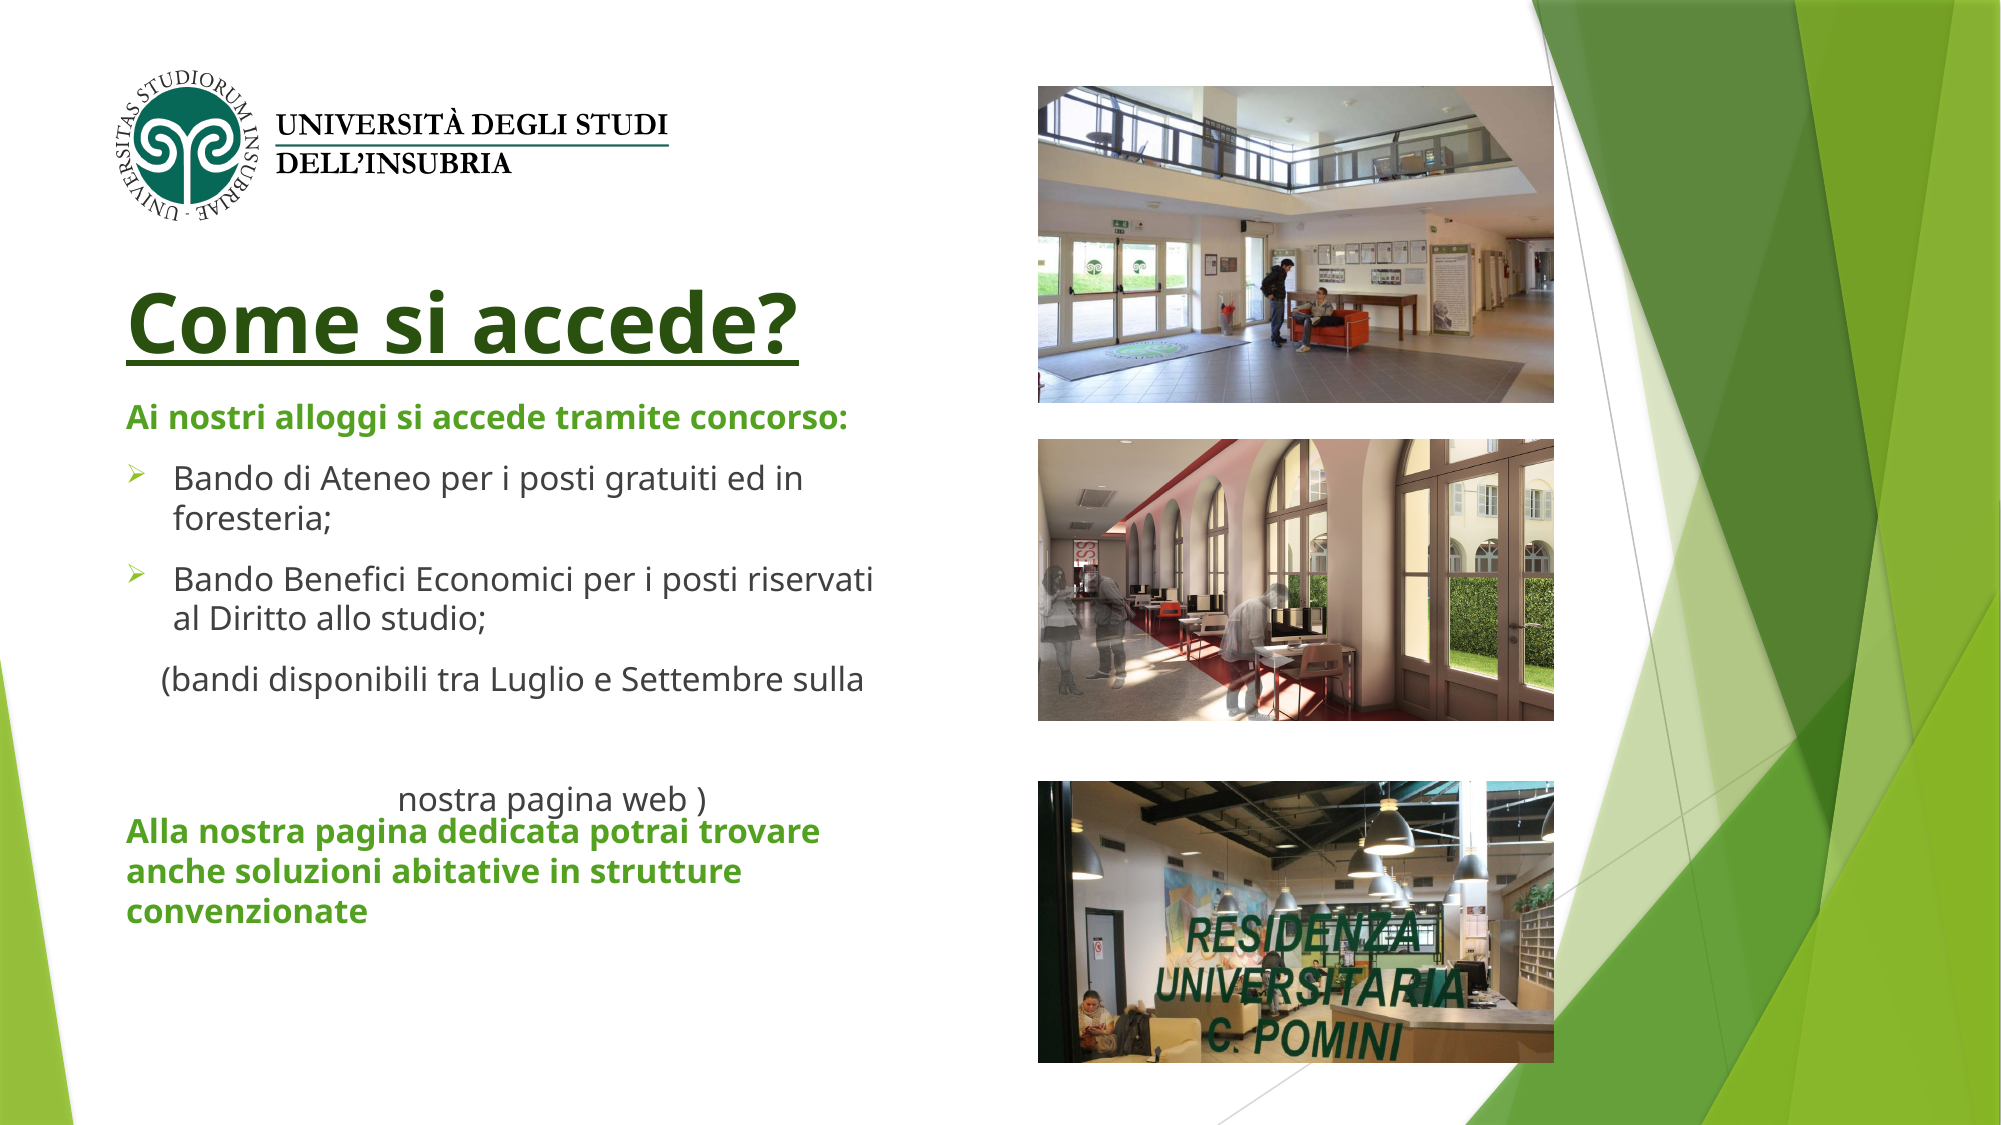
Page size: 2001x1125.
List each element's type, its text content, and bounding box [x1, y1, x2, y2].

picture [110, 63, 669, 227]
title Come si accede? [111, 249, 881, 379]
picture [1038, 780, 1554, 1064]
text_box Alla nostra pagina dedicata potrai trovare anche soluzioni abitative in strutture convenzionate [111, 741, 934, 906]
list Ai nostri alloggi si accede tramite concorso: Bando di Ateneo per i posti gratuiti ed in foresteria; Bando Benefici Economici per i posti riservati al Diritto allo studio; (bandi disponibili tra Luglio e Settembre sulla . nostra pagina web ) [111, 388, 905, 741]
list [1038, 86, 1554, 404]
picture [1038, 438, 1554, 721]
